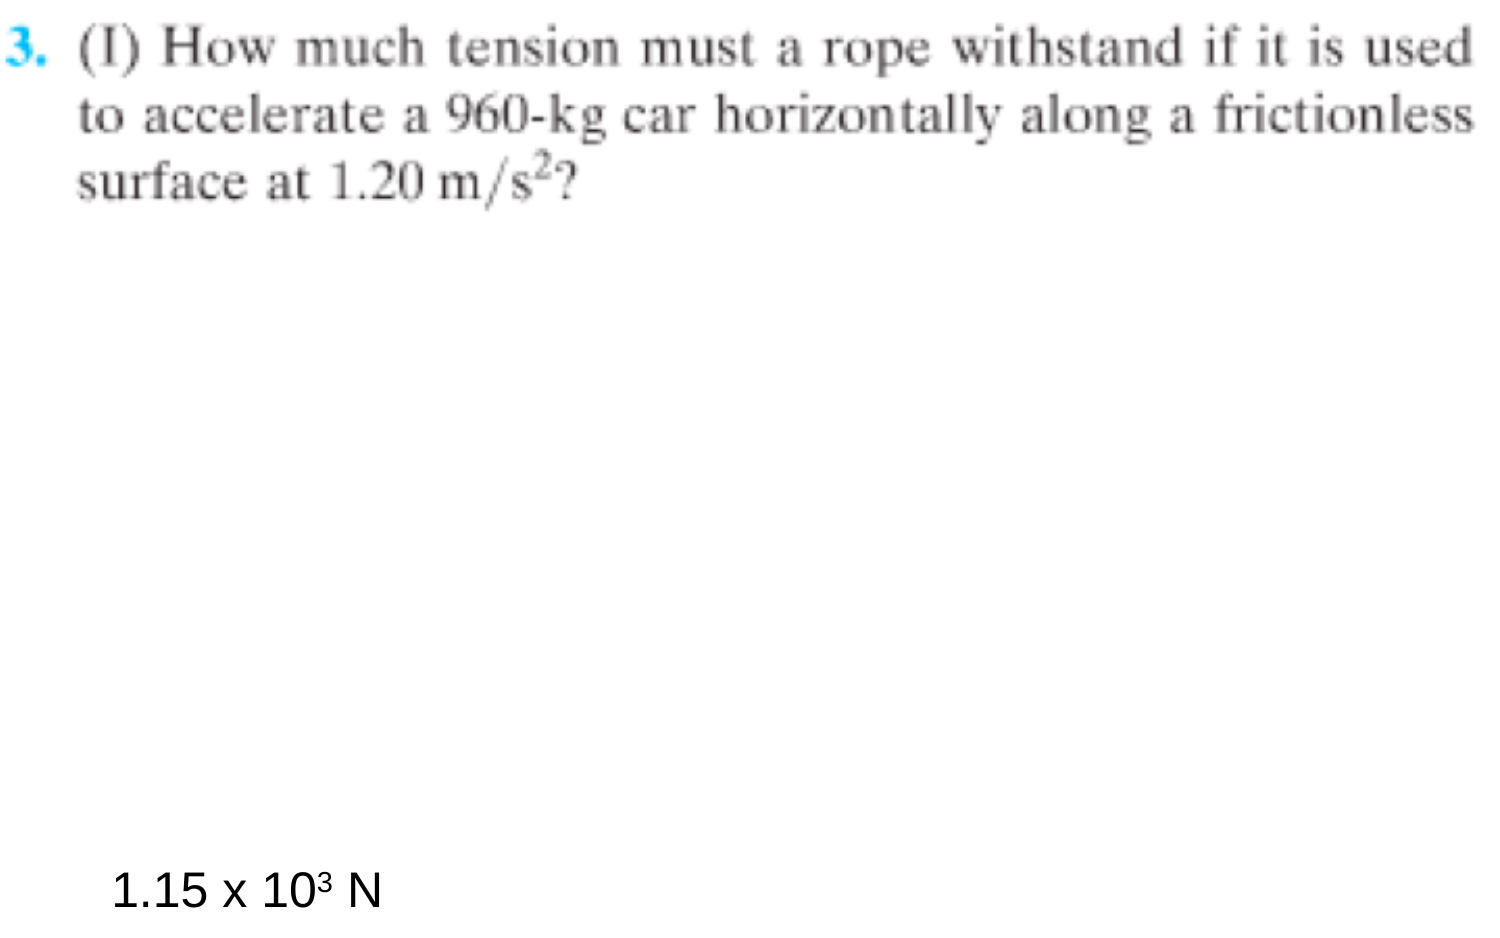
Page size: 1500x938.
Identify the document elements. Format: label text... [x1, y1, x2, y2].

text_box 1.15 x 103 N [96, 850, 399, 925]
picture [0, 13, 1488, 223]
